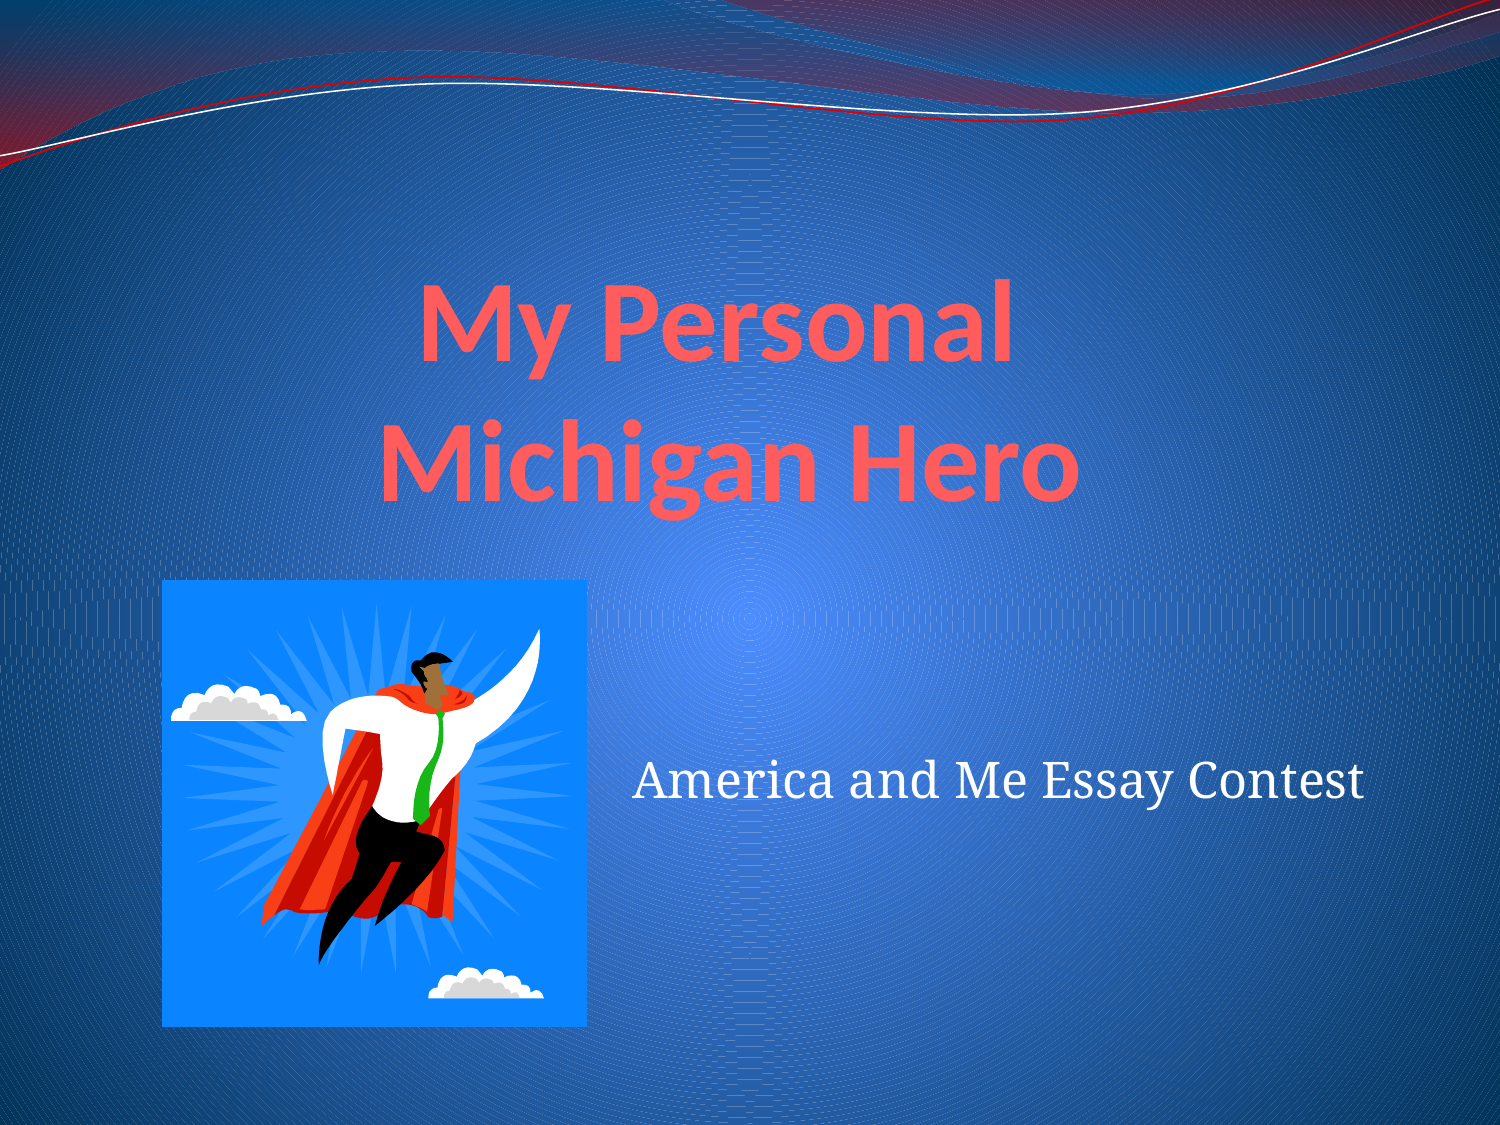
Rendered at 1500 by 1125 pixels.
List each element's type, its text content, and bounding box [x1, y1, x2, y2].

subtitle America and Me Essay Contest [87, 529, 1376, 818]
picture [161, 580, 588, 1027]
title My Personal Michigan Hero [87, 224, 1376, 525]
